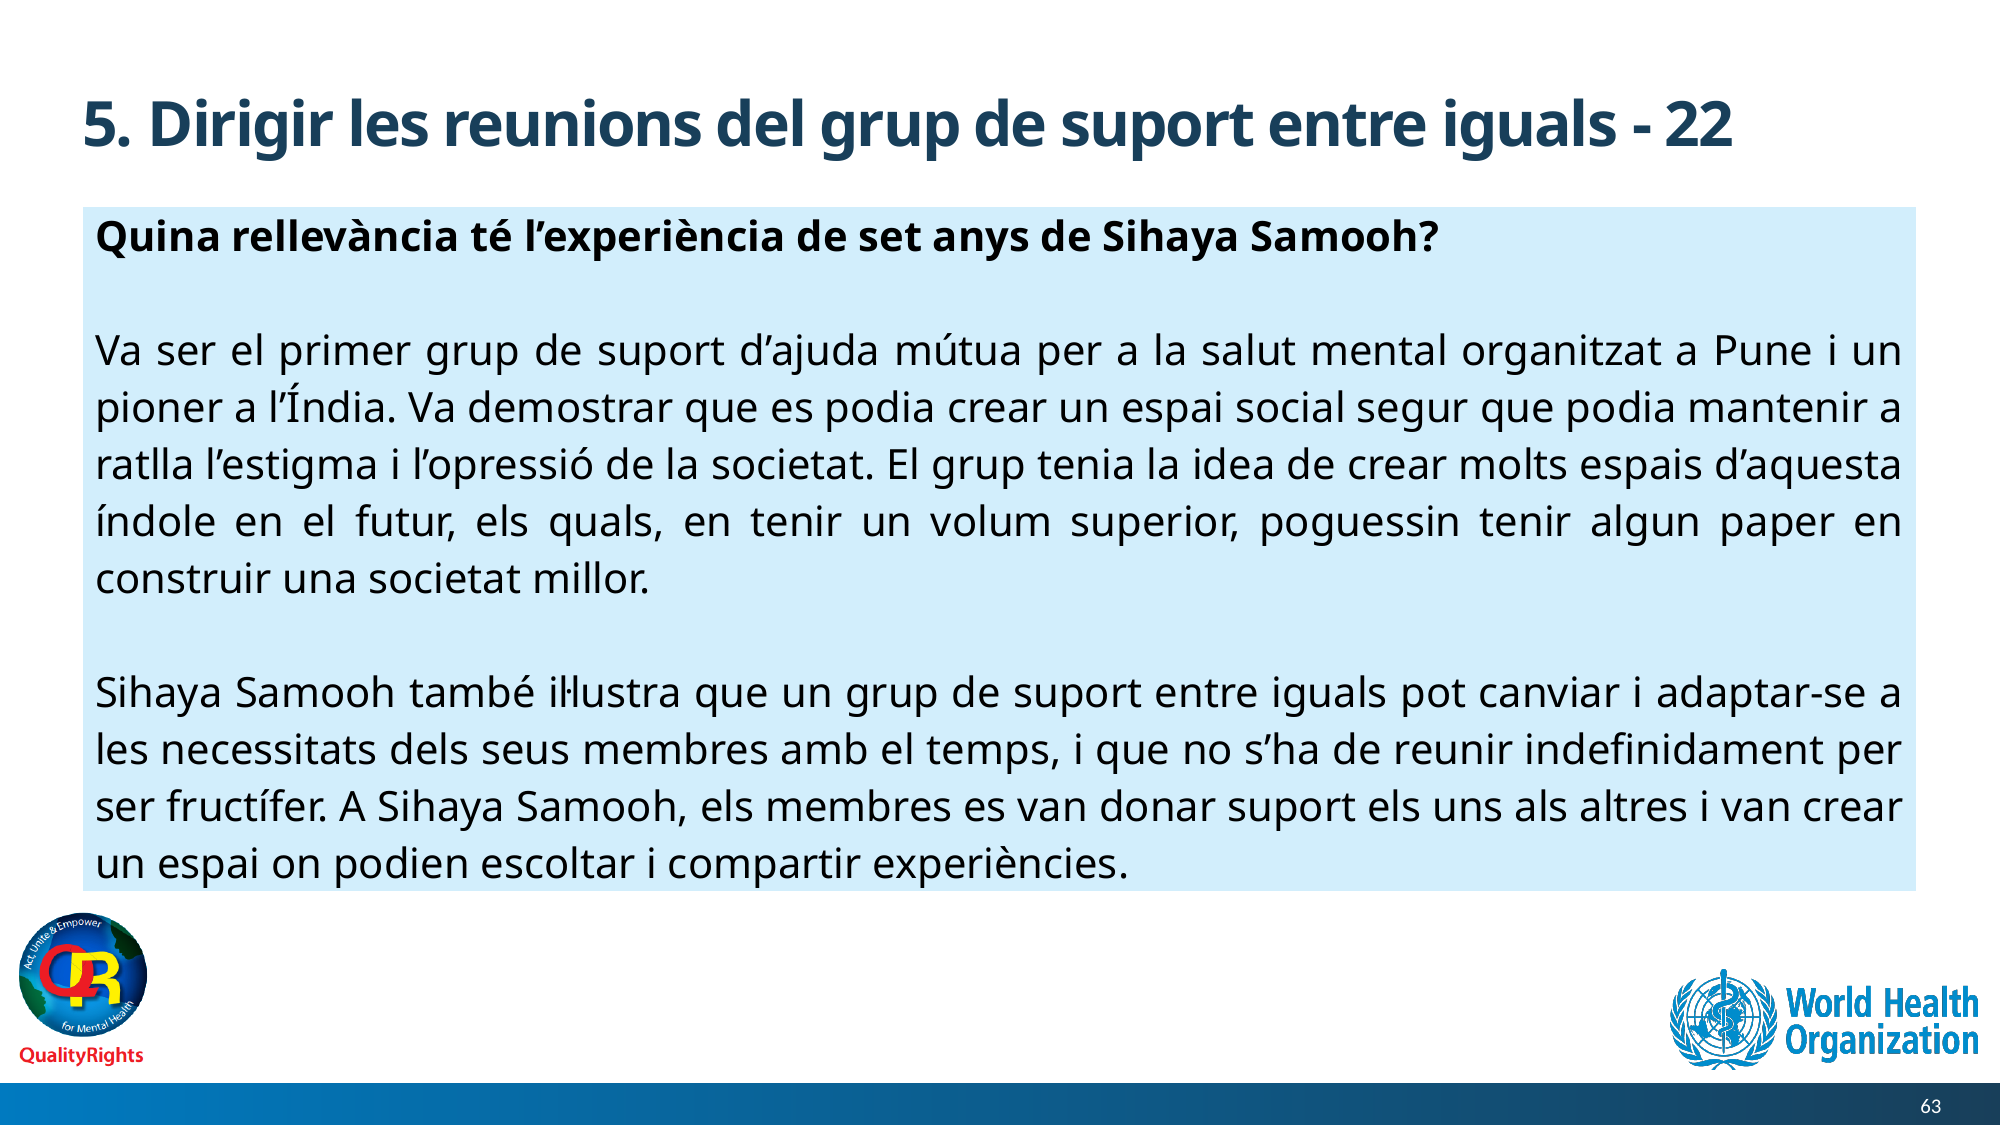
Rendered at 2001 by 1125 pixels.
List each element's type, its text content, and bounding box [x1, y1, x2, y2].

picture [1706, 1038, 1722, 1046]
picture [1747, 1019, 1758, 1041]
picture [1744, 1003, 1751, 1016]
picture [1704, 1019, 1711, 1031]
picture [1742, 1019, 1751, 1034]
picture [1758, 1004, 1765, 1035]
picture [0, 895, 162, 1080]
picture [1704, 1004, 1712, 1015]
picture [1716, 1064, 1731, 1070]
picture [1727, 980, 1742, 987]
title 5. Dirigir les reunions del grup de suport entre iguals - 22 [67, 83, 1841, 150]
picture [1698, 1047, 1750, 1060]
picture [1701, 979, 1721, 992]
picture [1670, 969, 1721, 1047]
picture [1670, 1030, 1715, 1070]
picture [1747, 992, 1758, 1016]
picture [1711, 995, 1721, 1004]
picture [1701, 1042, 1722, 1054]
picture [1727, 969, 1978, 1070]
picture [1689, 993, 1706, 1016]
table_header Quina rellevància té l’experiència de set anys de Sihaya Samooh? Va ser el primer grup de suport d’ajuda mútua per a la salut mental organitzat a Pune i un pioner a l’Índia. Va demostrar que es podia crear un espai social segur que podia mantenir a ratlla l’estigma i l’opressió de la societat. El grup tenia la idea de crear molts espais d’aquesta índole en el futur, els quals, en tenir un volum superior, poguessin tenir algun paper en construir una societat millor. Sihaya Samooh també il·lustra que un grup de suport entre iguals pot canviar i adaptar-se a les necessitats dels seus membres amb el temps, i que no s’ha de reunir indefinidament per ser fructífer. A Sihaya Samooh, els membres es van donar suport els uns als altres i van crear un espai on podien escoltar i compartir experiències. [83, 207, 1916, 891]
picture [1711, 1031, 1722, 1038]
picture [1738, 1019, 1744, 1030]
picture [1958, 1000, 1962, 1012]
picture [1725, 1042, 1747, 1054]
picture [1692, 1031, 1700, 1042]
